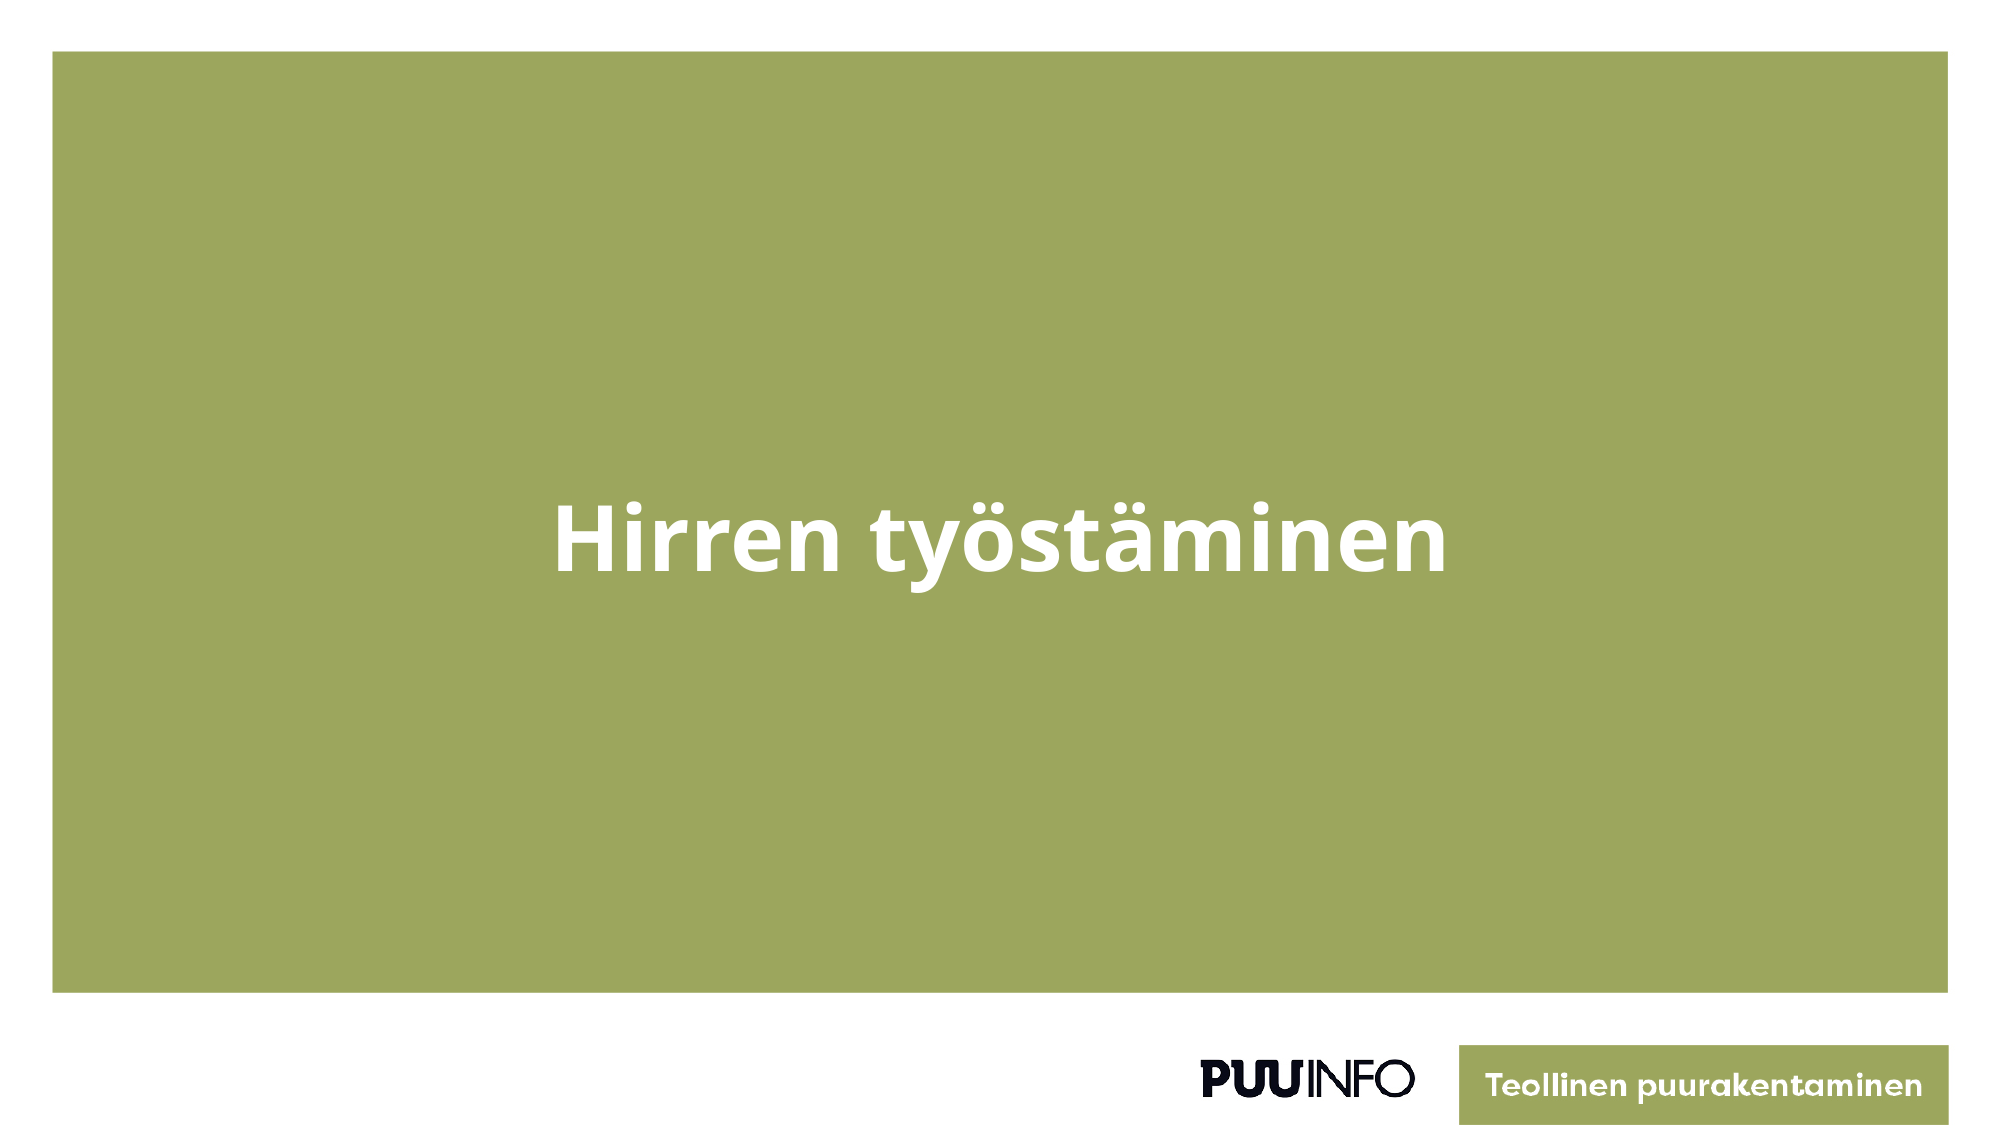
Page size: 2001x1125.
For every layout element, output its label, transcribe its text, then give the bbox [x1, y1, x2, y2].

picture [0, 0, 2000, 1125]
title Hirren työstäminen [53, 438, 1949, 645]
